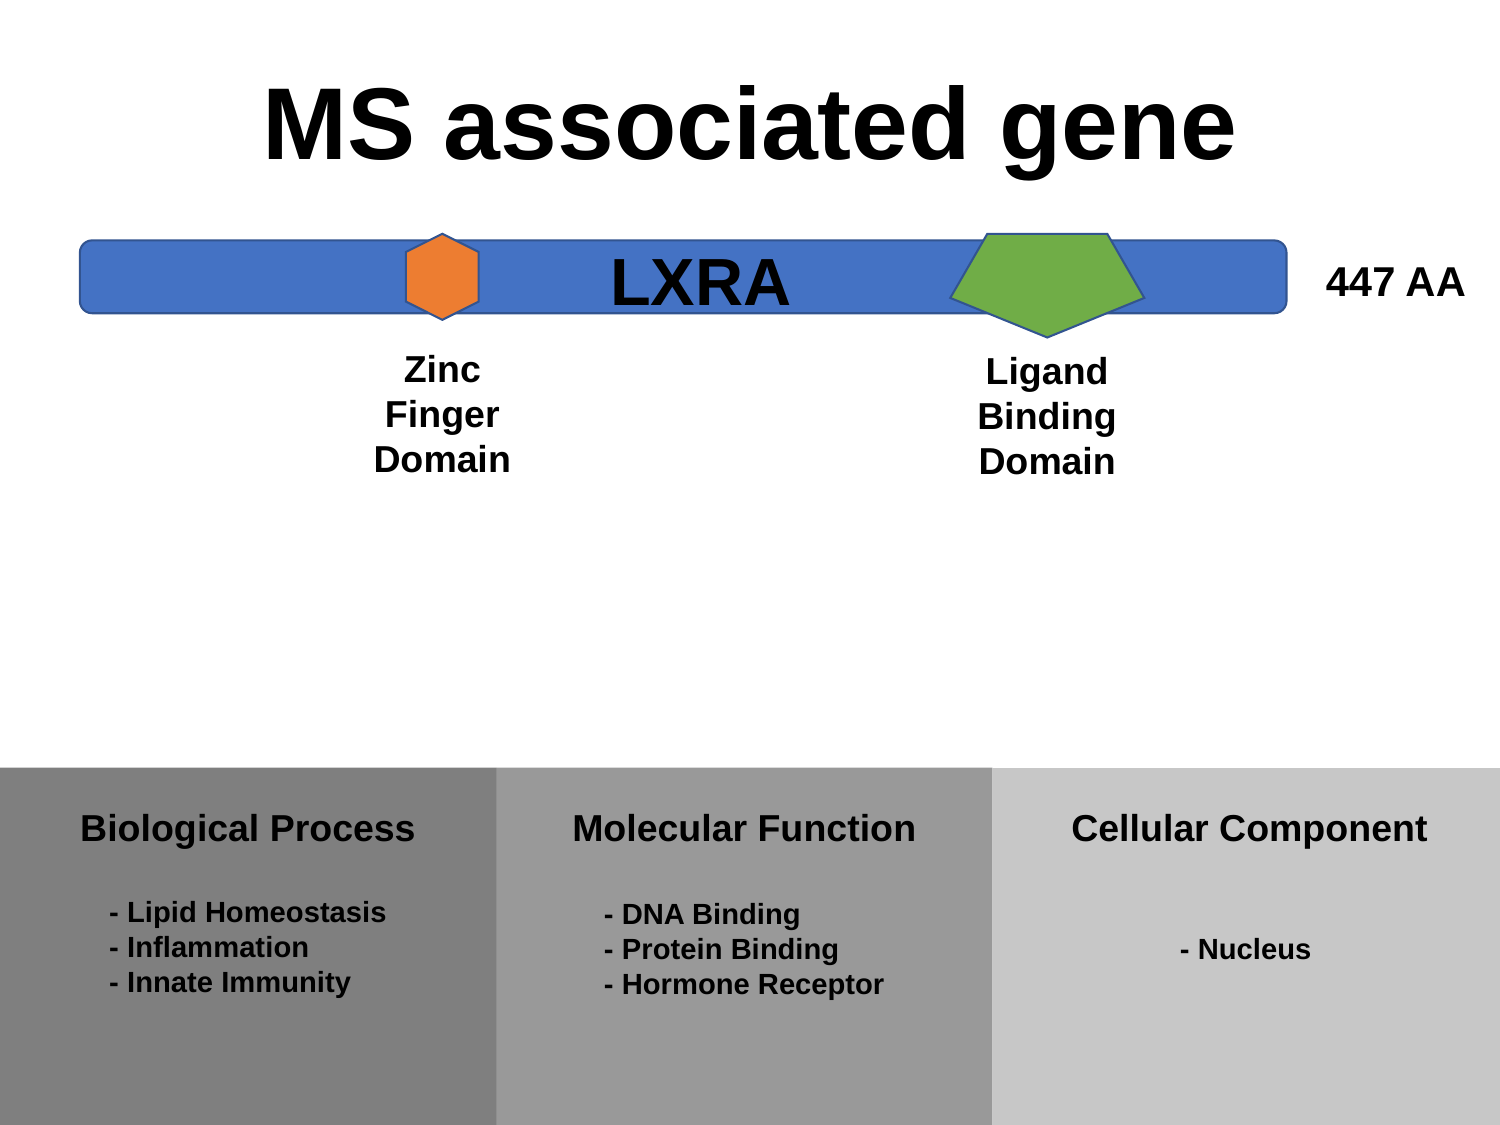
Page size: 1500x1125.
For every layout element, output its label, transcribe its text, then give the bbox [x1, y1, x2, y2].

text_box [79, 233, 1482, 492]
text_box - Lipid Homeostasis - Inflammation - Innate Immunity [94, 885, 402, 1006]
title MS associated gene [0, 18, 1500, 236]
text_box Molecular Function [557, 796, 932, 856]
text_box - Nucleus [1165, 922, 1327, 973]
text_box Biological Process [65, 796, 431, 856]
text_box [495, 767, 994, 1125]
text_box [0, 767, 495, 1125]
text_box [994, 767, 1500, 1125]
text_box - DNA Binding - Protein Binding - Hormone Receptor [589, 887, 900, 1008]
text_box Cellular Component [1056, 796, 1443, 856]
